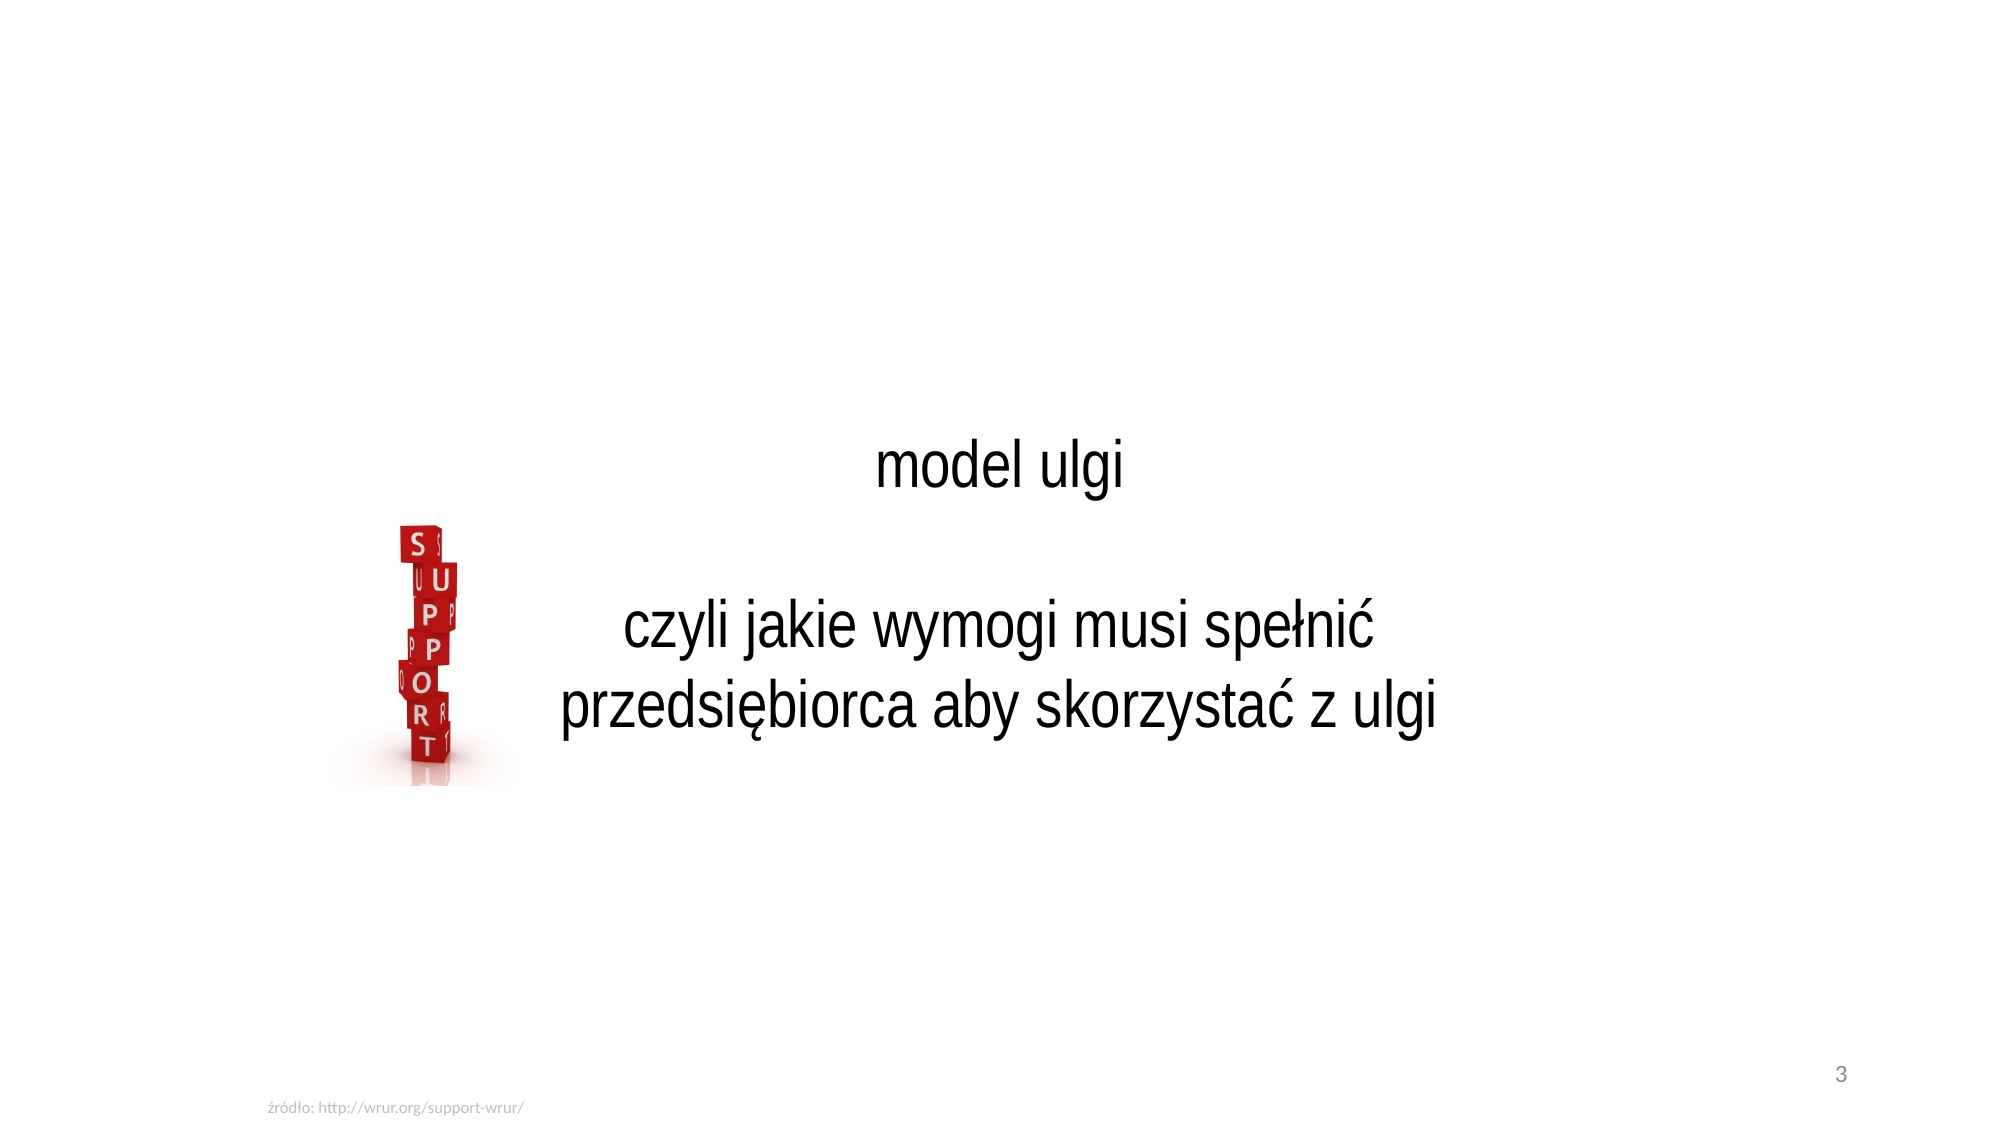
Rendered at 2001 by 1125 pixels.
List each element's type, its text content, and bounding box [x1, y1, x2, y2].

text_box źródło: http://wrur.org/support-wrur/ [253, 1089, 540, 1125]
picture [249, 510, 617, 786]
slide_number 3 [1412, 1042, 1863, 1103]
text_box model ulgi czyli jakie wymogi musi spełnić przedsiębiorca aby skorzystać z ulgi [500, 413, 1500, 749]
